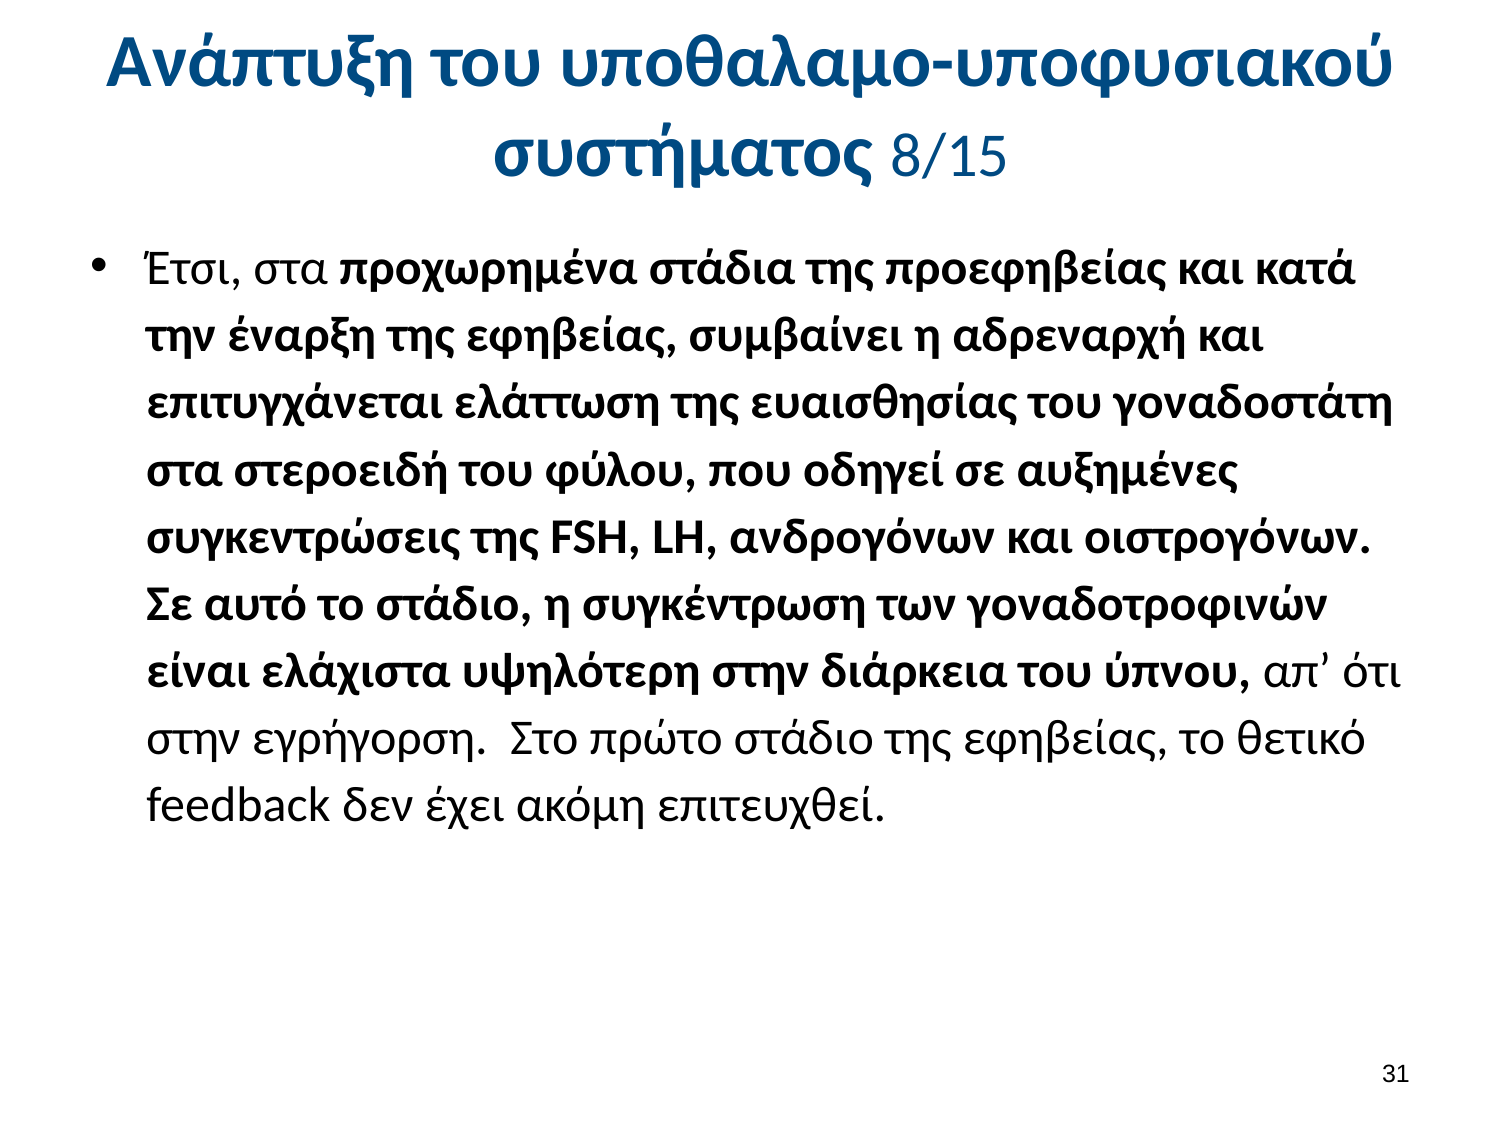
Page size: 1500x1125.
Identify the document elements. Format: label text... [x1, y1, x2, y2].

title Ανάπτυξη του υποθαλαμο-υποφυσιακού συστήματος 8/15 [76, 19, 1427, 185]
list Έτσι, στα προχωρημένα στάδια της προεφηβείας και κατά την έναρξη της εφηβείας, συμβαίνει η αδρεναρχή και επιτυγχάνεται ελάττωση της ευαισθησίας του γοναδοστάτη στα στεροειδή του φύλου, που οδηγεί σε αυξημένες συγκεντρώσεις της FSH, LH, ανδρογόνων και οιστρογόνων. Σε αυτό το στάδιο, η συγκέντρωση των γοναδοτροφινών είναι ελάχιστα υψηλότερη στην διάρκεια του ύπνου, απ’ ότι στην εγρήγορση. Στο πρώτο στάδιο της εφηβείας, το θετικό feedback δεν έχει ακόμη επιτευχθεί. [75, 219, 1425, 1047]
slide_number 30 [1074, 1042, 1425, 1103]
